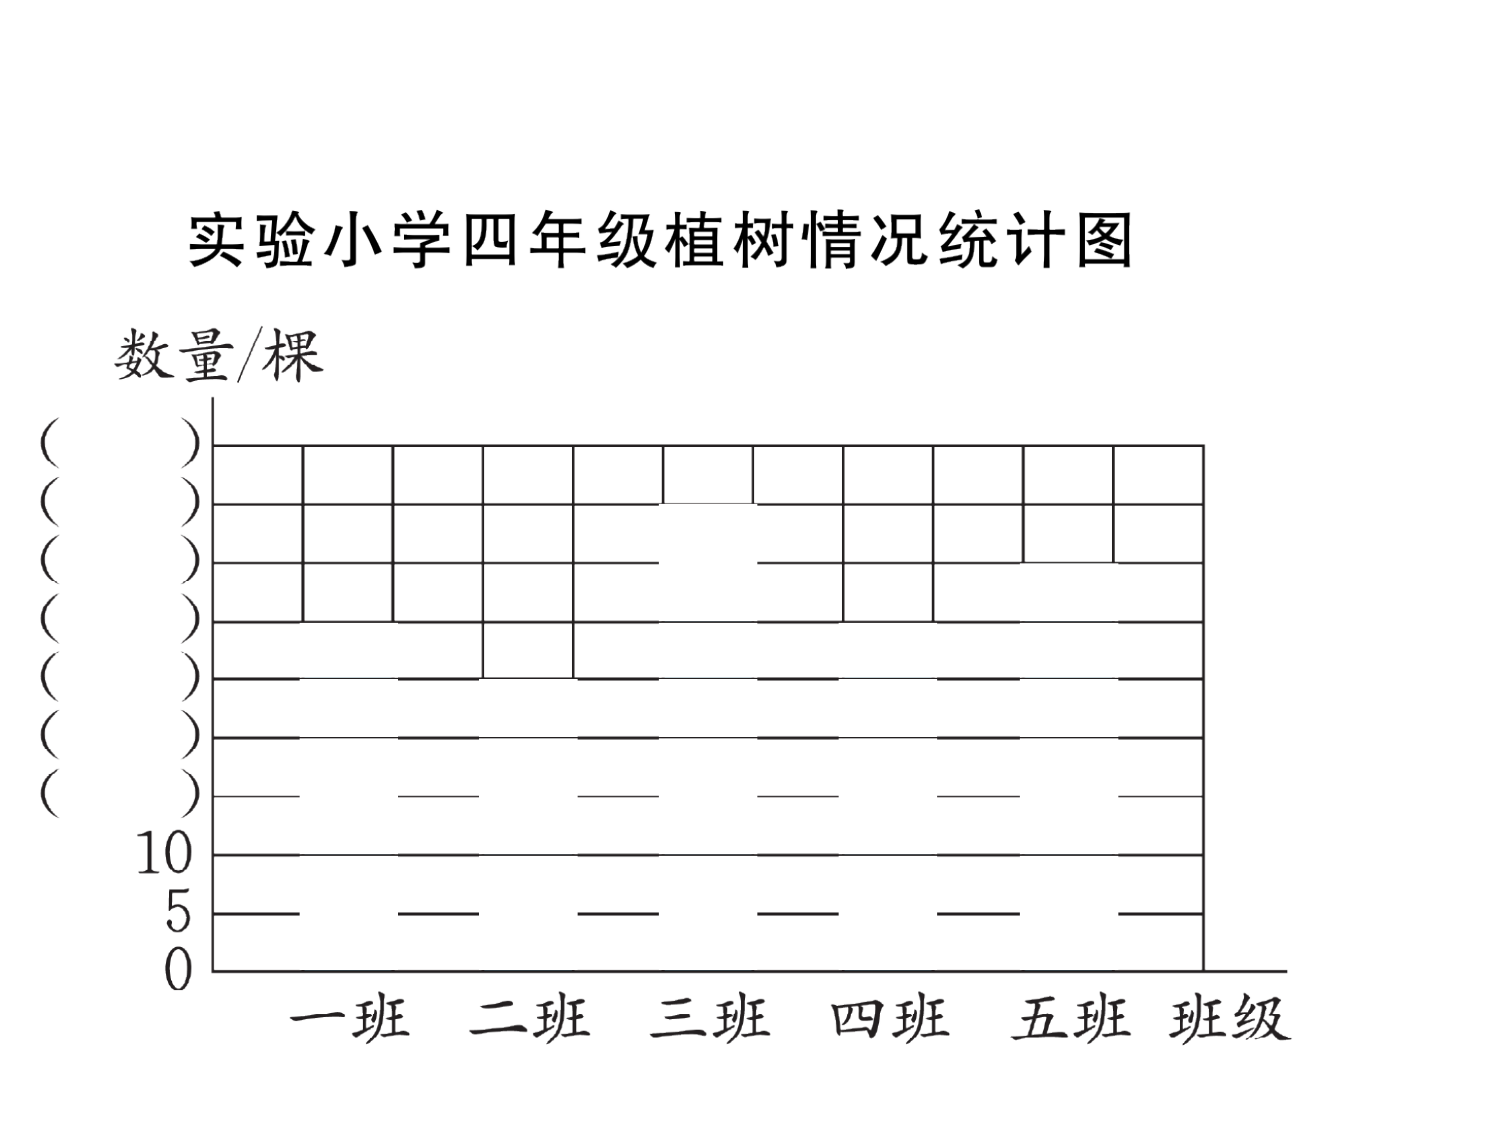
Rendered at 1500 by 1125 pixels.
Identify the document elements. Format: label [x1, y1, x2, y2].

picture [35, 177, 1453, 1080]
